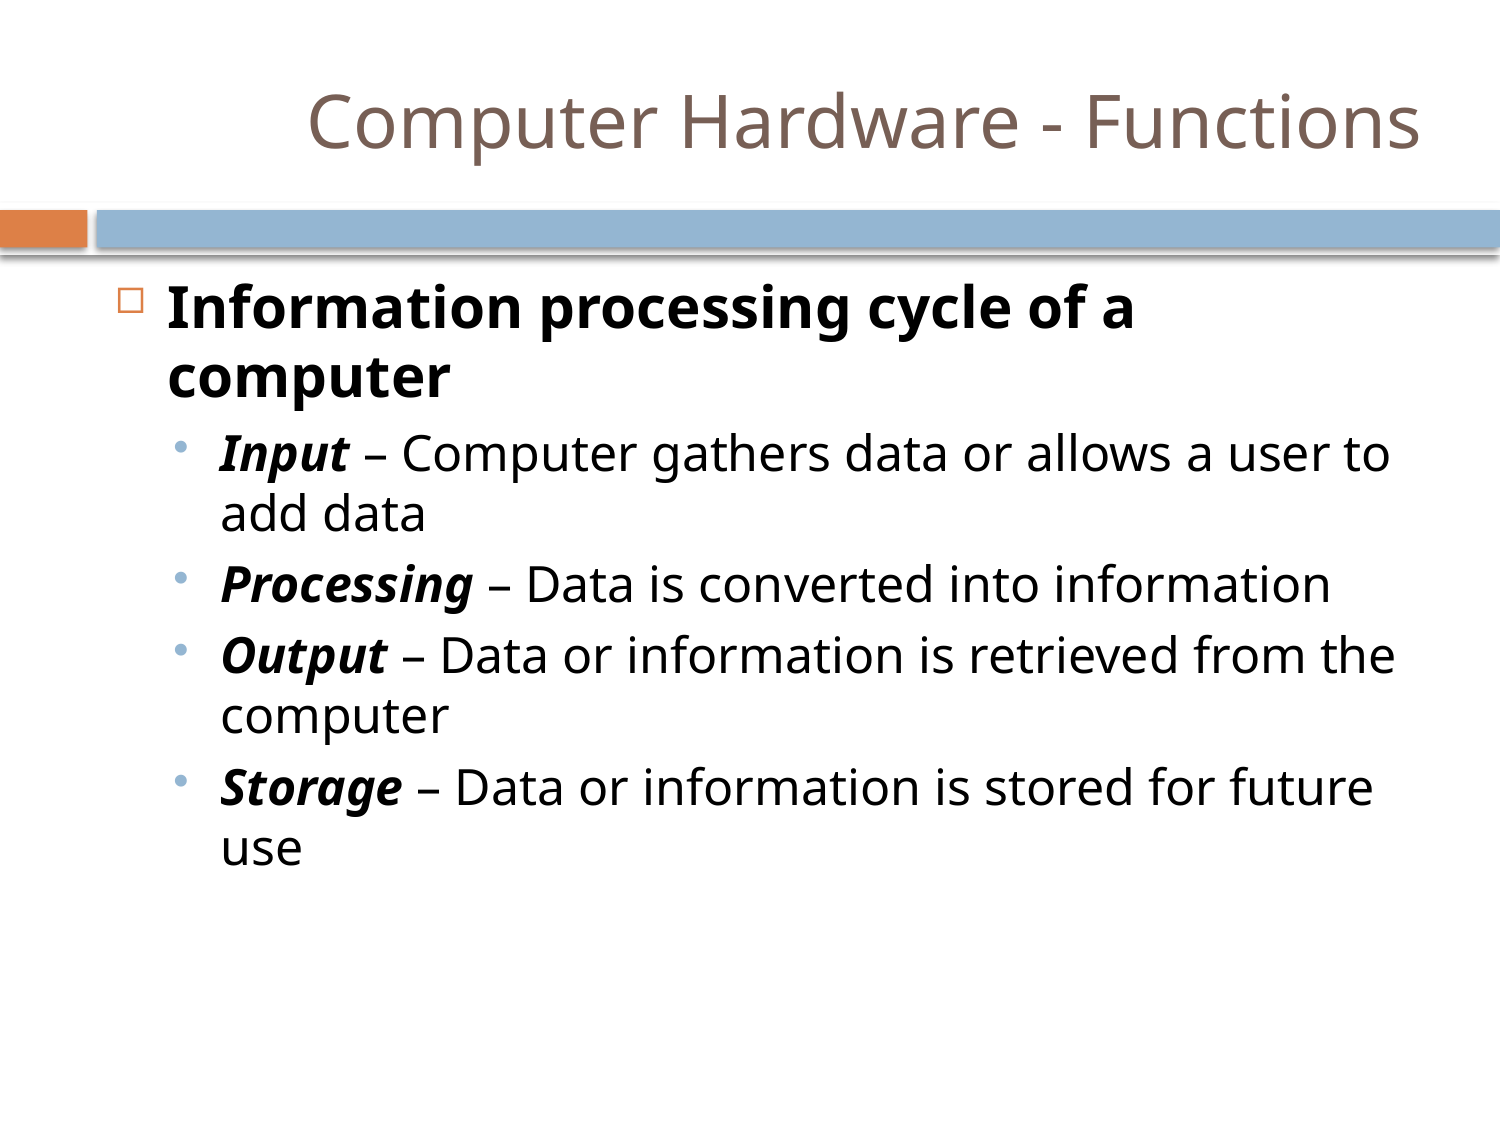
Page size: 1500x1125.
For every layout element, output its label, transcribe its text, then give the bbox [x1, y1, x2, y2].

list Information processing cycle of a computer Input – Computer gathers data or allows a user to add data Processing – Data is converted into information Output – Data or information is retrieved from the computer Storage – Data or information is stored for future use [100, 262, 1438, 1000]
title Computer Hardware - Functions [100, 37, 1438, 200]
